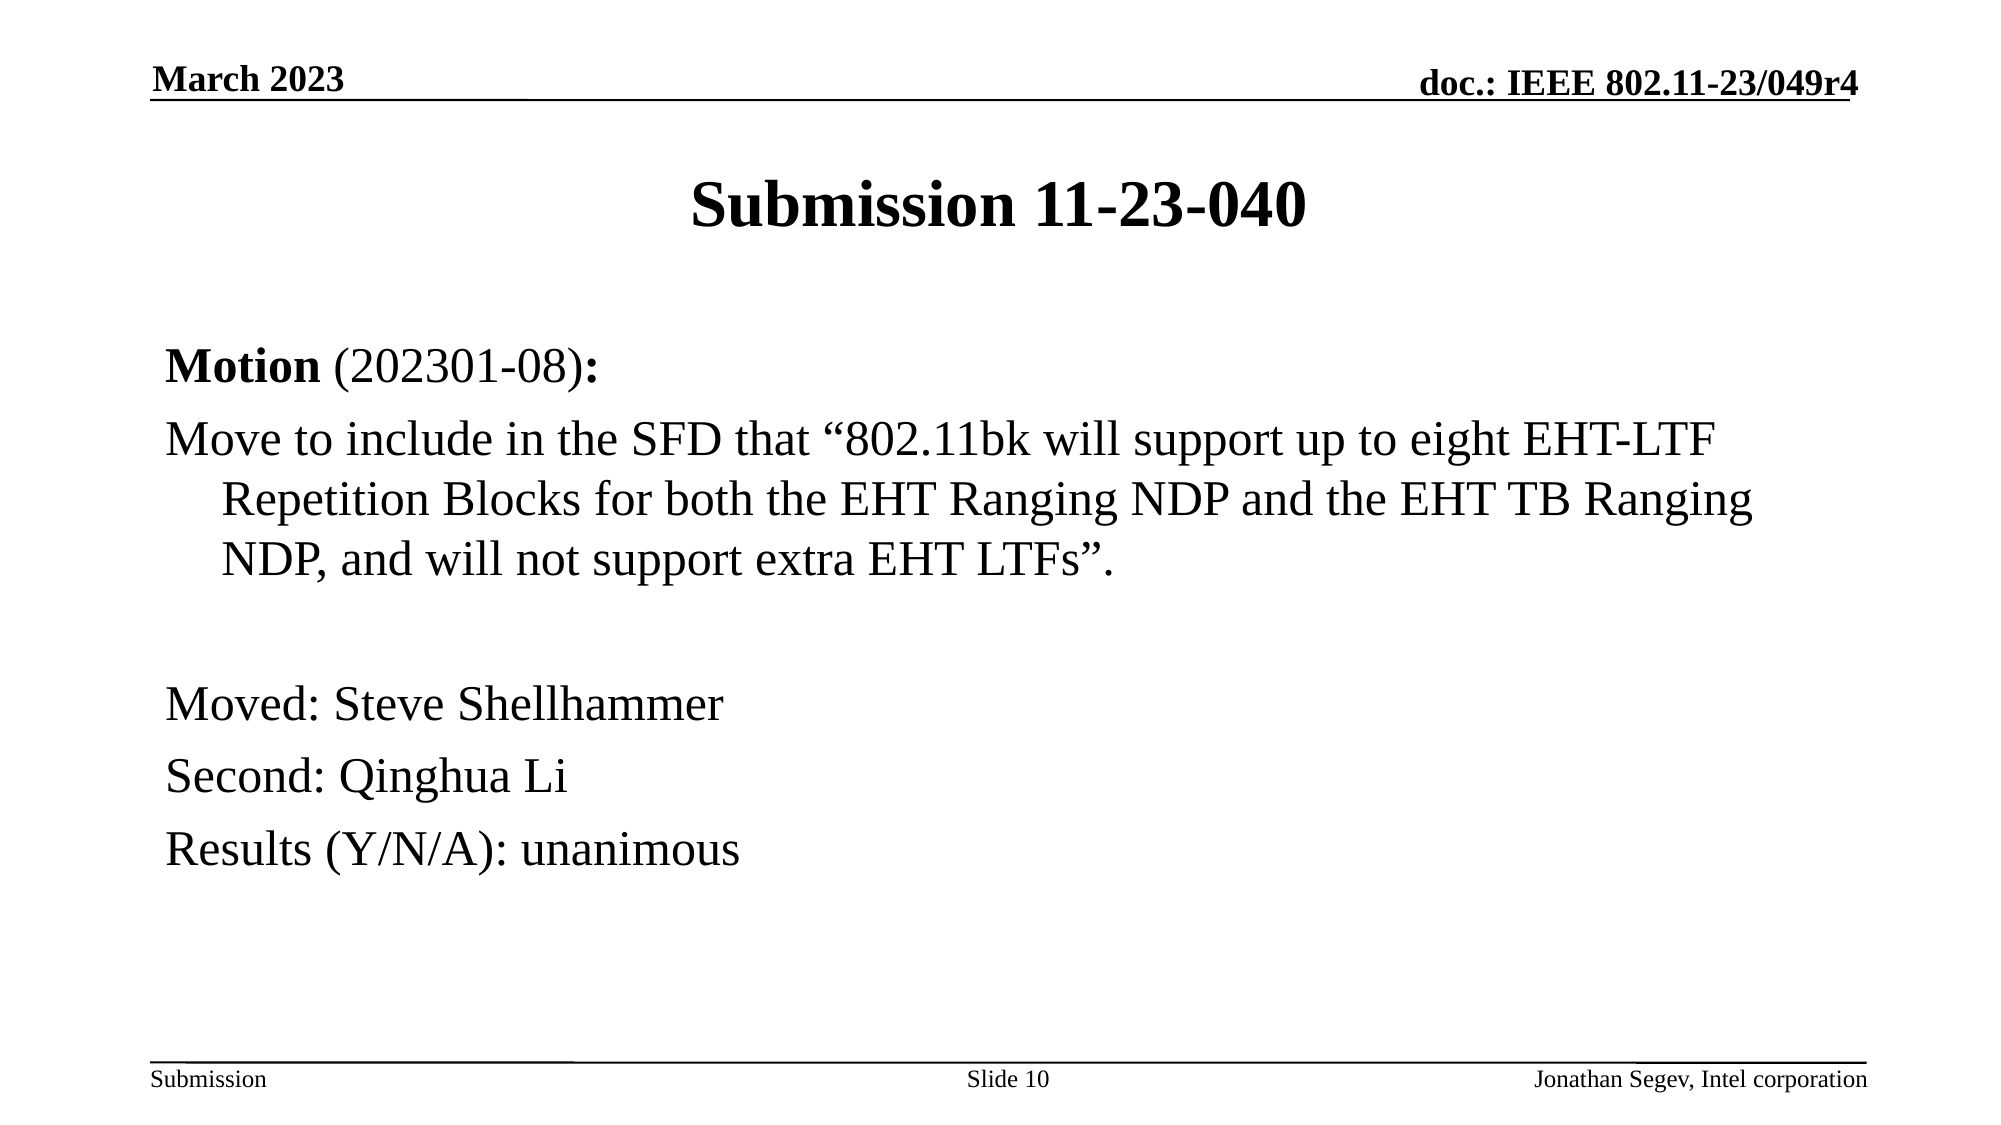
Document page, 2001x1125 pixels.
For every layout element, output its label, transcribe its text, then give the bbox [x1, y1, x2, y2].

slide_number Slide 10 [950, 1061, 1067, 1123]
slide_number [152, 54, 563, 100]
title Submission 11-23-040 [149, 112, 1850, 288]
list Motion (202301-08): Move to include in the SFD that “802.11bk will support up to eight EHT-LTF Repetition Blocks for both the EHT Ranging NDP and the EHT TB Ranging NDP, and will not support extra EHT LTFs”. Moved: Steve Shellhammer Second: Qinghua Li Results (Y/N/A): unanimous [149, 324, 1850, 1000]
footer Jonathan Segev, Intel corporation [1171, 1061, 1869, 1093]
